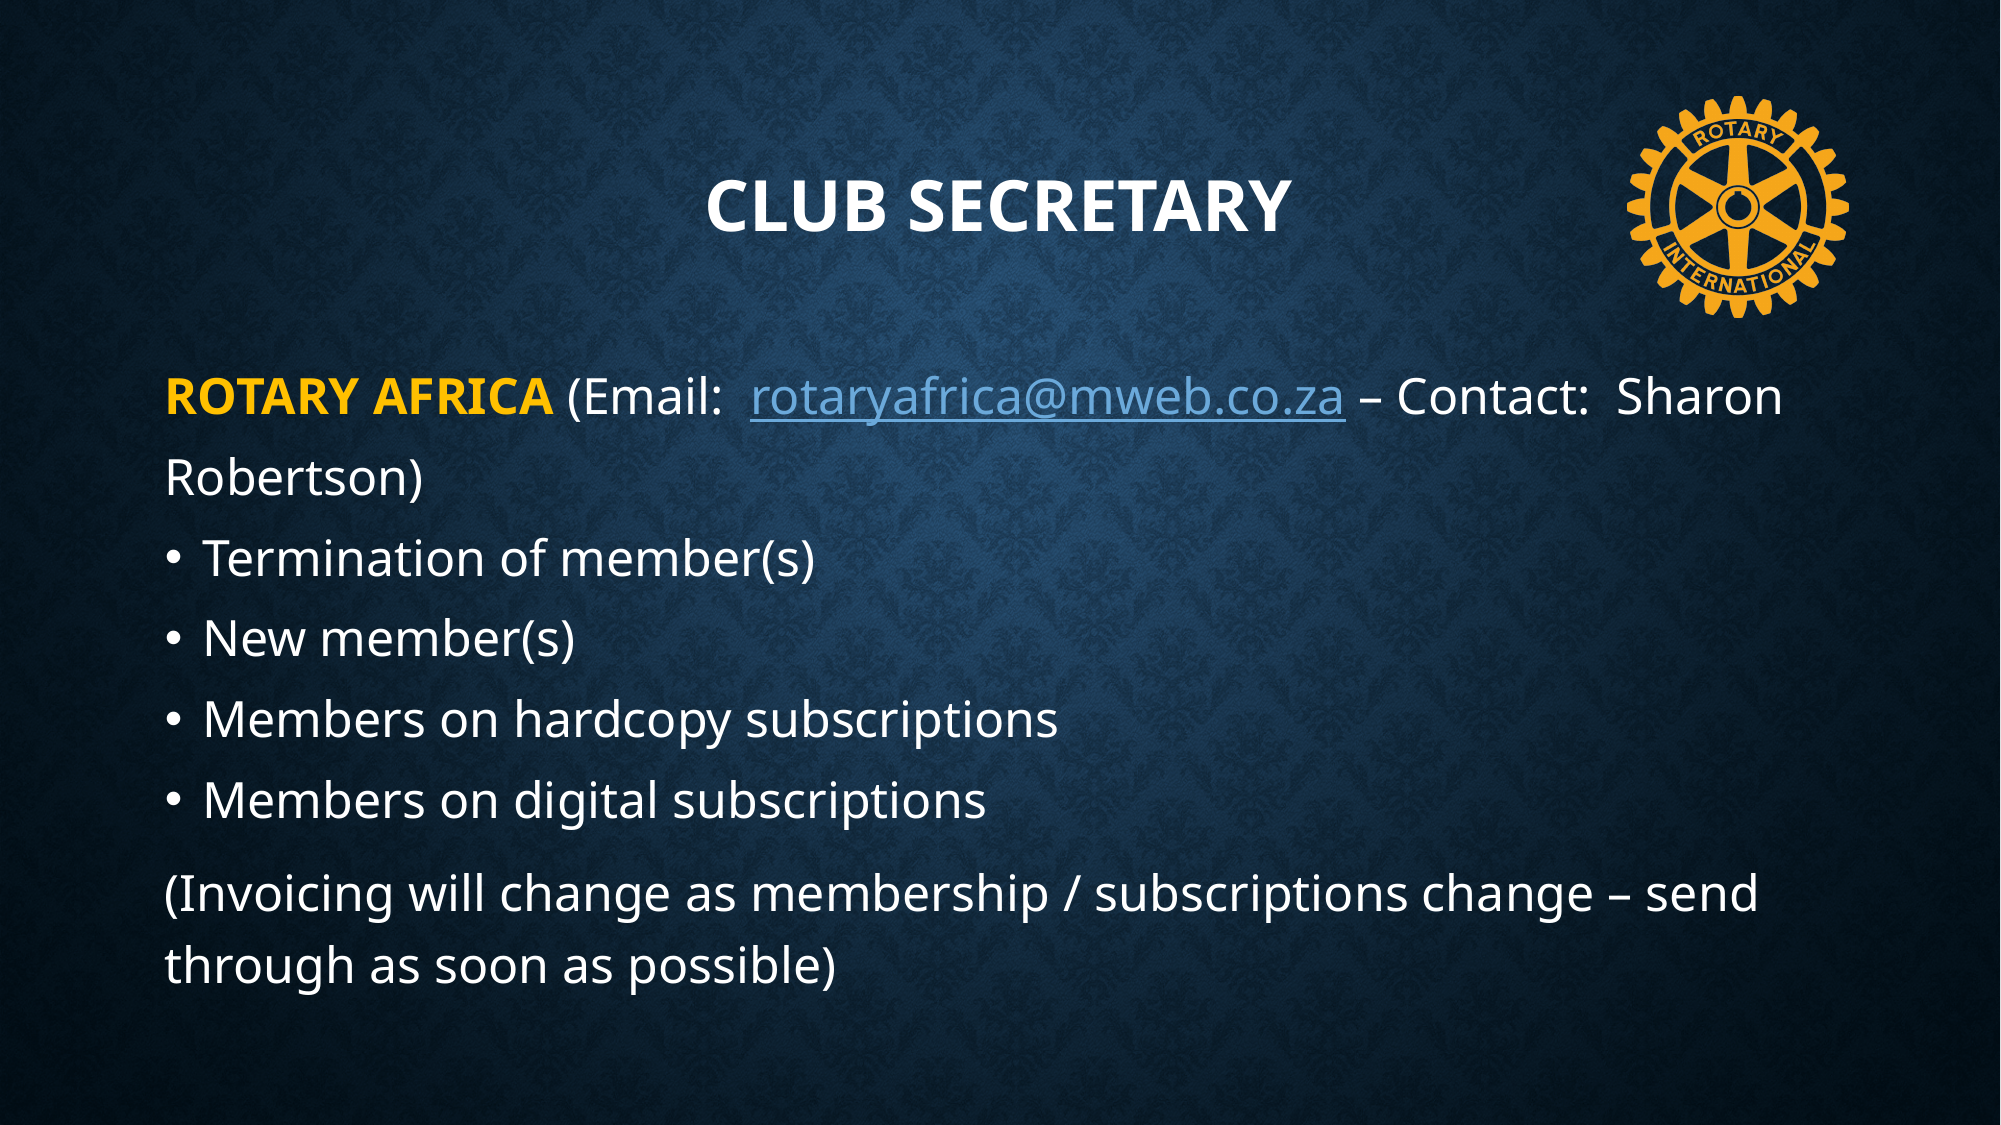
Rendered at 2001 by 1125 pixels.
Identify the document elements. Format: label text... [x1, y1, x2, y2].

title CLUB SECRETARY [149, 99, 1622, 318]
picture [1626, 96, 1849, 319]
list ROTARY AFRICA (Email: rotaryafrica@mweb.co.za – Contact: Sharon Robertson) Termination of member(s) New member(s) Members on hardcopy subscriptions Members on digital subscriptions (Invoicing will change as membership / subscriptions change – send through as soon as possible) [149, 343, 1849, 981]
